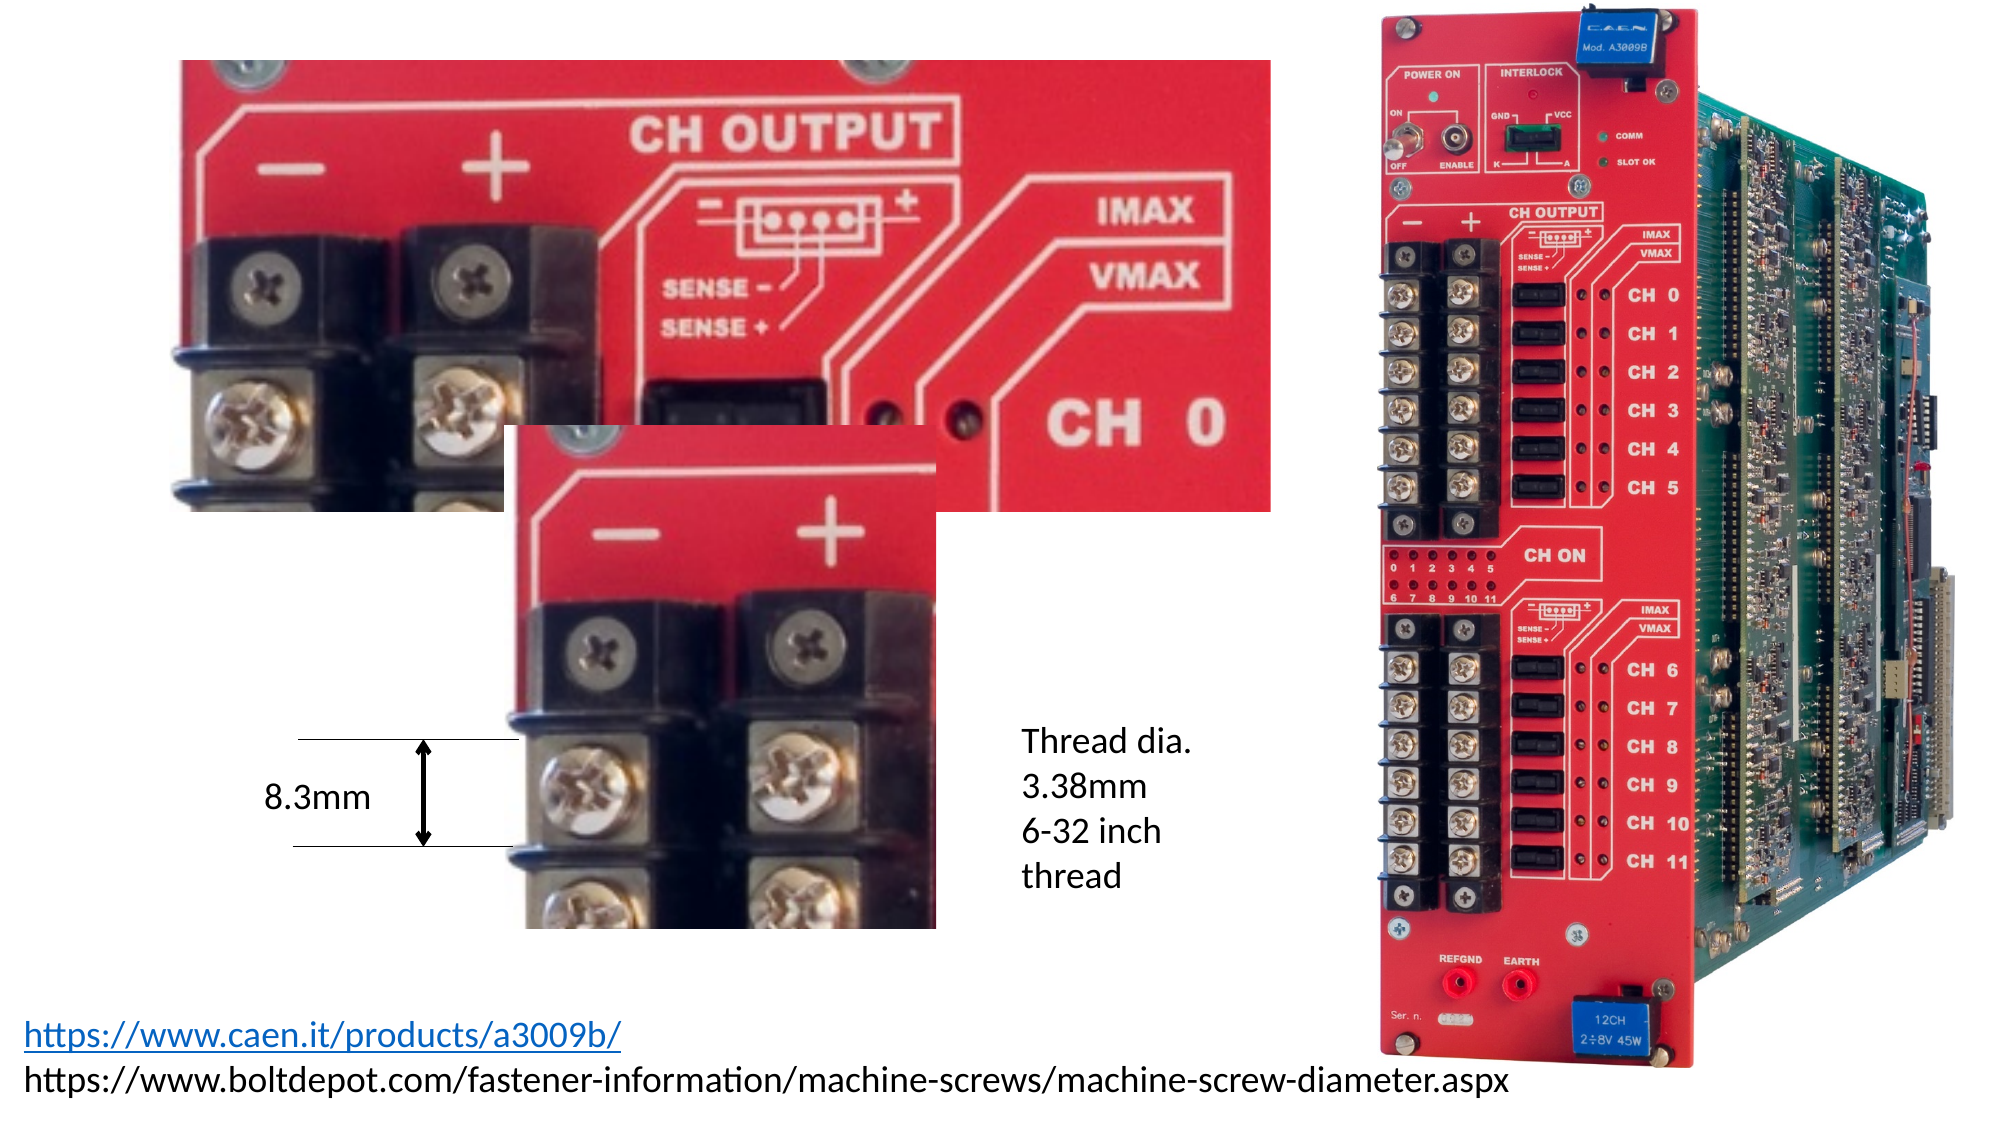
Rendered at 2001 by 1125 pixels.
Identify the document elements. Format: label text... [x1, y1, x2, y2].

text_box https://www.caen.it/products/a3009b/ https://www.boltdepot.com/fastener-information/machine-screws/machine-screw-diameter.aspx [8, 1003, 1526, 1108]
text_box 8.3mm [249, 764, 396, 825]
picture [1377, 3, 1955, 1068]
picture [144, 59, 1271, 929]
text_box Thread dia. 3.38mm 6-32 inch thread [1006, 708, 1226, 904]
